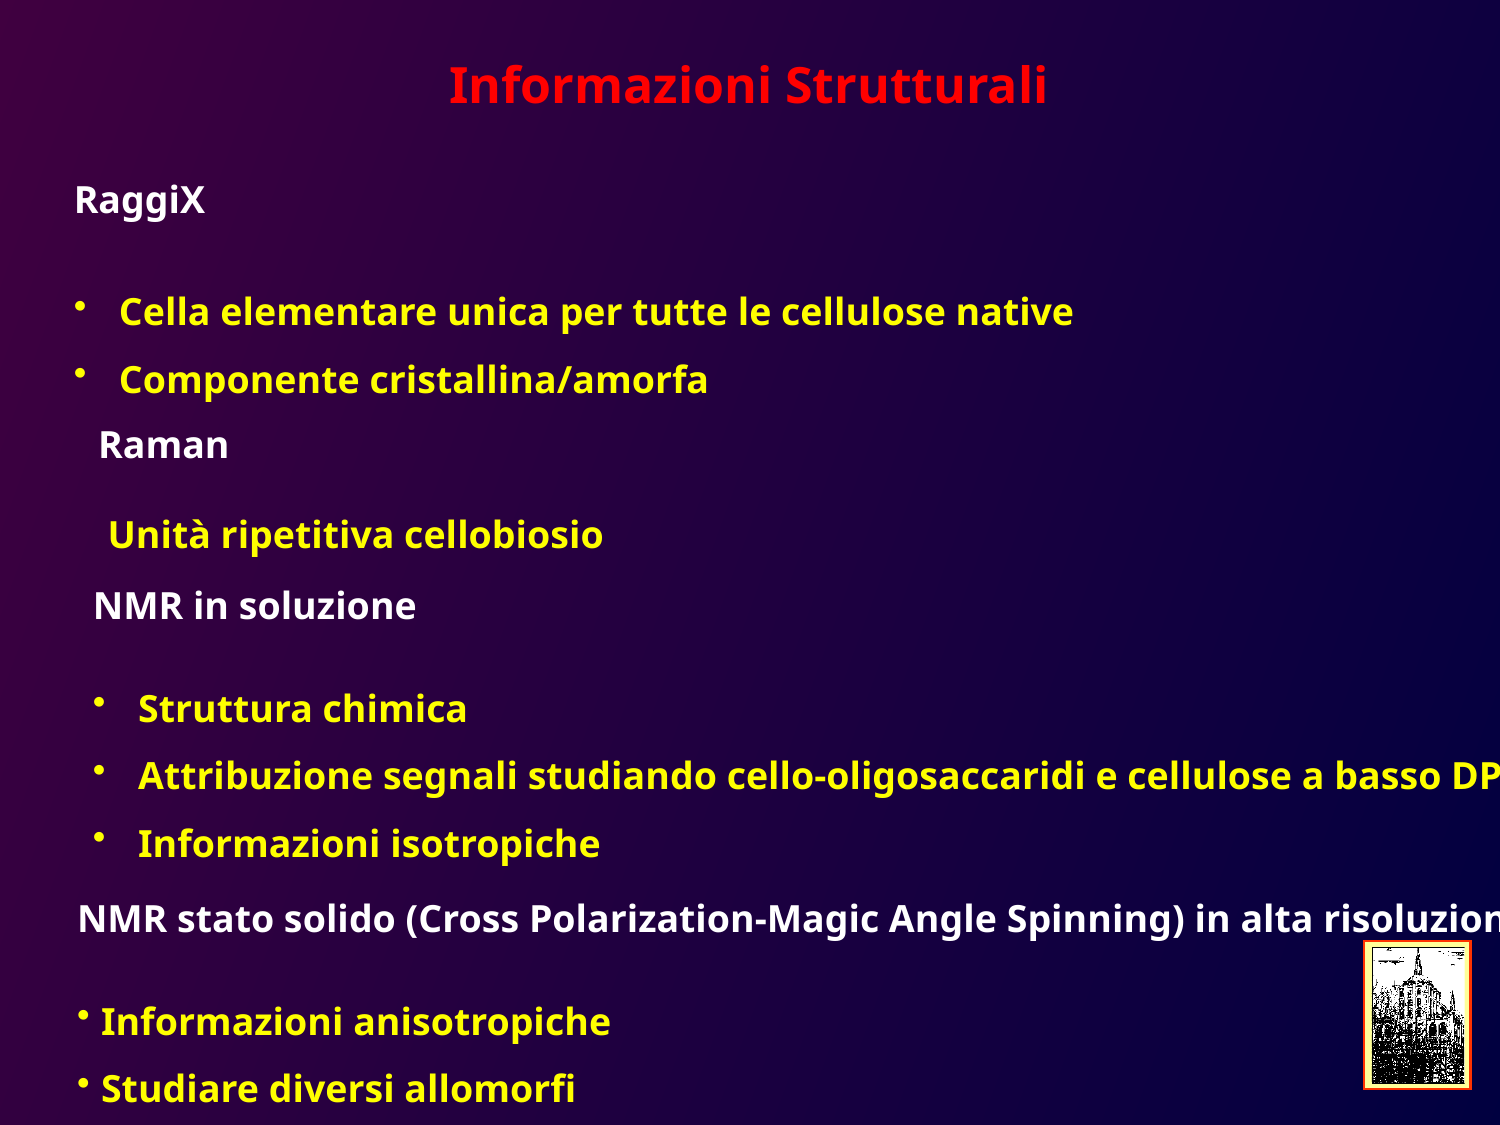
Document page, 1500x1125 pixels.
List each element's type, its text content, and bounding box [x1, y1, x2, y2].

text_box Informazioni Strutturali [434, 46, 1064, 121]
text_box Raman Unità ripetitiva cellobiosio [83, 413, 834, 563]
text_box NMR stato solido (Cross Polarization-Magic Angle Spinning) in alta risoluzione Informazioni anisotropiche Studiare diversi allomorfi [62, 887, 1500, 1118]
text_box NMR in soluzione Struttura chimica Attribuzione segnali studiando cello-oligosaccaridi e cellulose a basso DP Informazioni isotropiche [78, 574, 1500, 872]
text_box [1364, 940, 1471, 1090]
text_box RaggiX Cella elementare unica per tutte le cellulose native Componente cristallina/amorfa [58, 168, 1091, 408]
